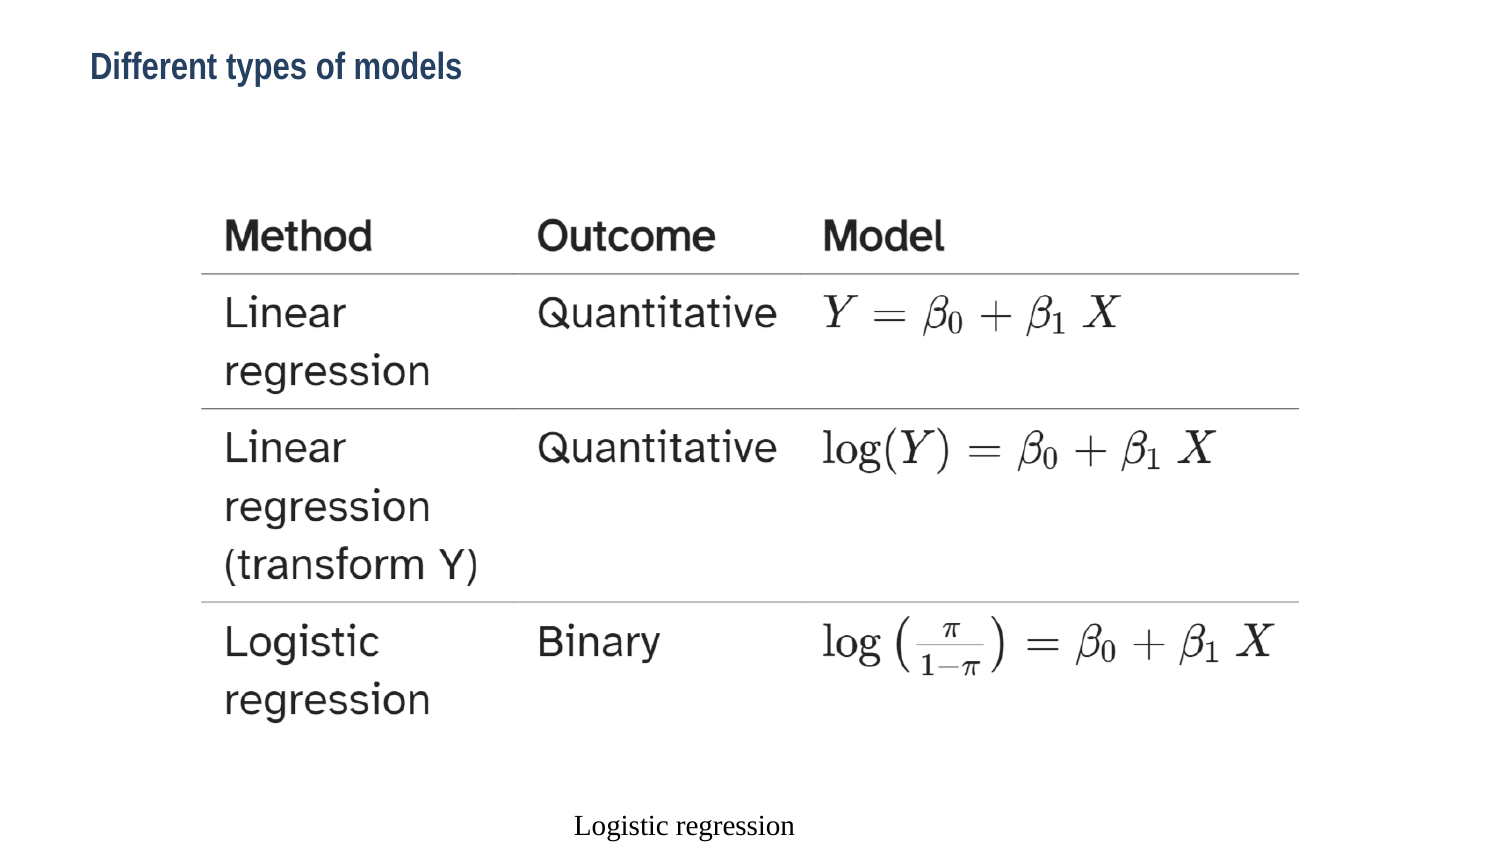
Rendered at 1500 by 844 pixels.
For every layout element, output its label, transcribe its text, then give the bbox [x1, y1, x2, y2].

title Different types of models [75, 33, 1311, 95]
picture [186, 210, 1299, 732]
footer Logistic regression [75, 810, 1294, 837]
